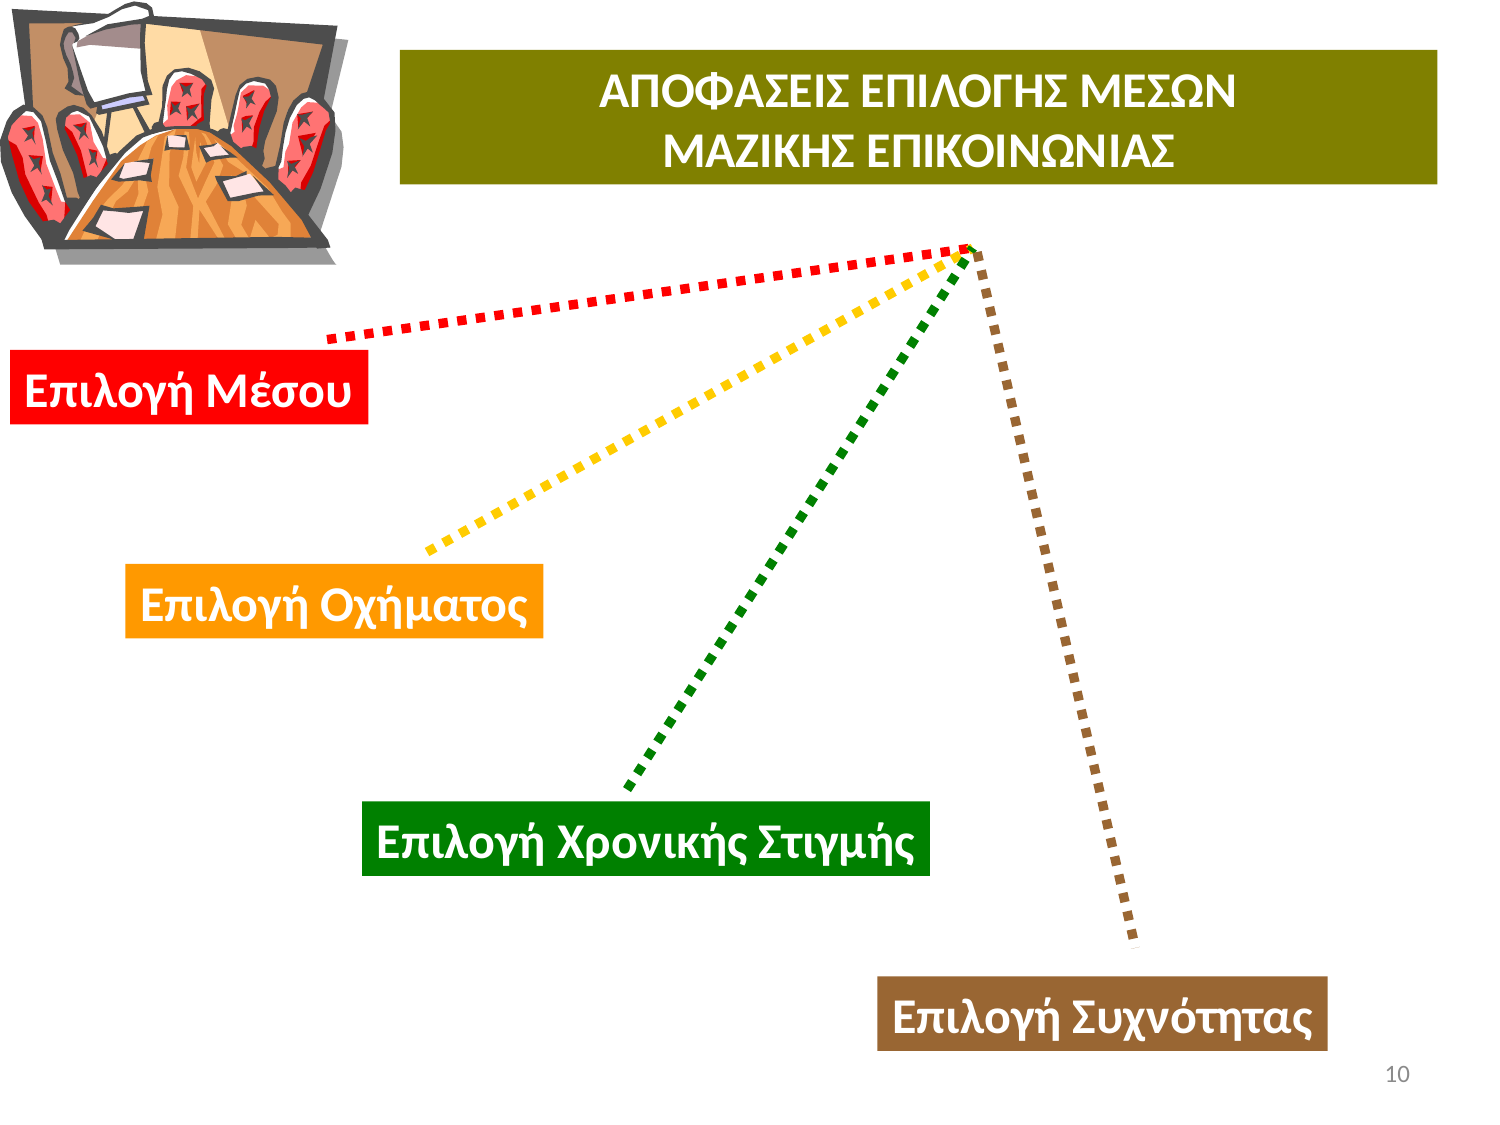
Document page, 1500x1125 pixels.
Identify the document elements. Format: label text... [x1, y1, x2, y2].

text_box ΑΠΟΦΑΣΕΙΣ ΕΠΙΛΟΓΗΣ ΜΕΣΩΝ ΜΑΖΙΚΗΣ ΕΠΙΚΟΙΝΩΝΙΑΣ [399, 49, 1438, 185]
picture [0, 0, 351, 267]
text_box Επιλογή Μέσου [10, 349, 369, 425]
slide_number 10 [1074, 1042, 1425, 1103]
text_box Επιλογή Συχνότητας [877, 976, 1328, 1051]
text_box Επιλογή Χρονικής Στιγμής [362, 801, 930, 876]
text_box Επιλογή Οχήματος [125, 563, 544, 639]
